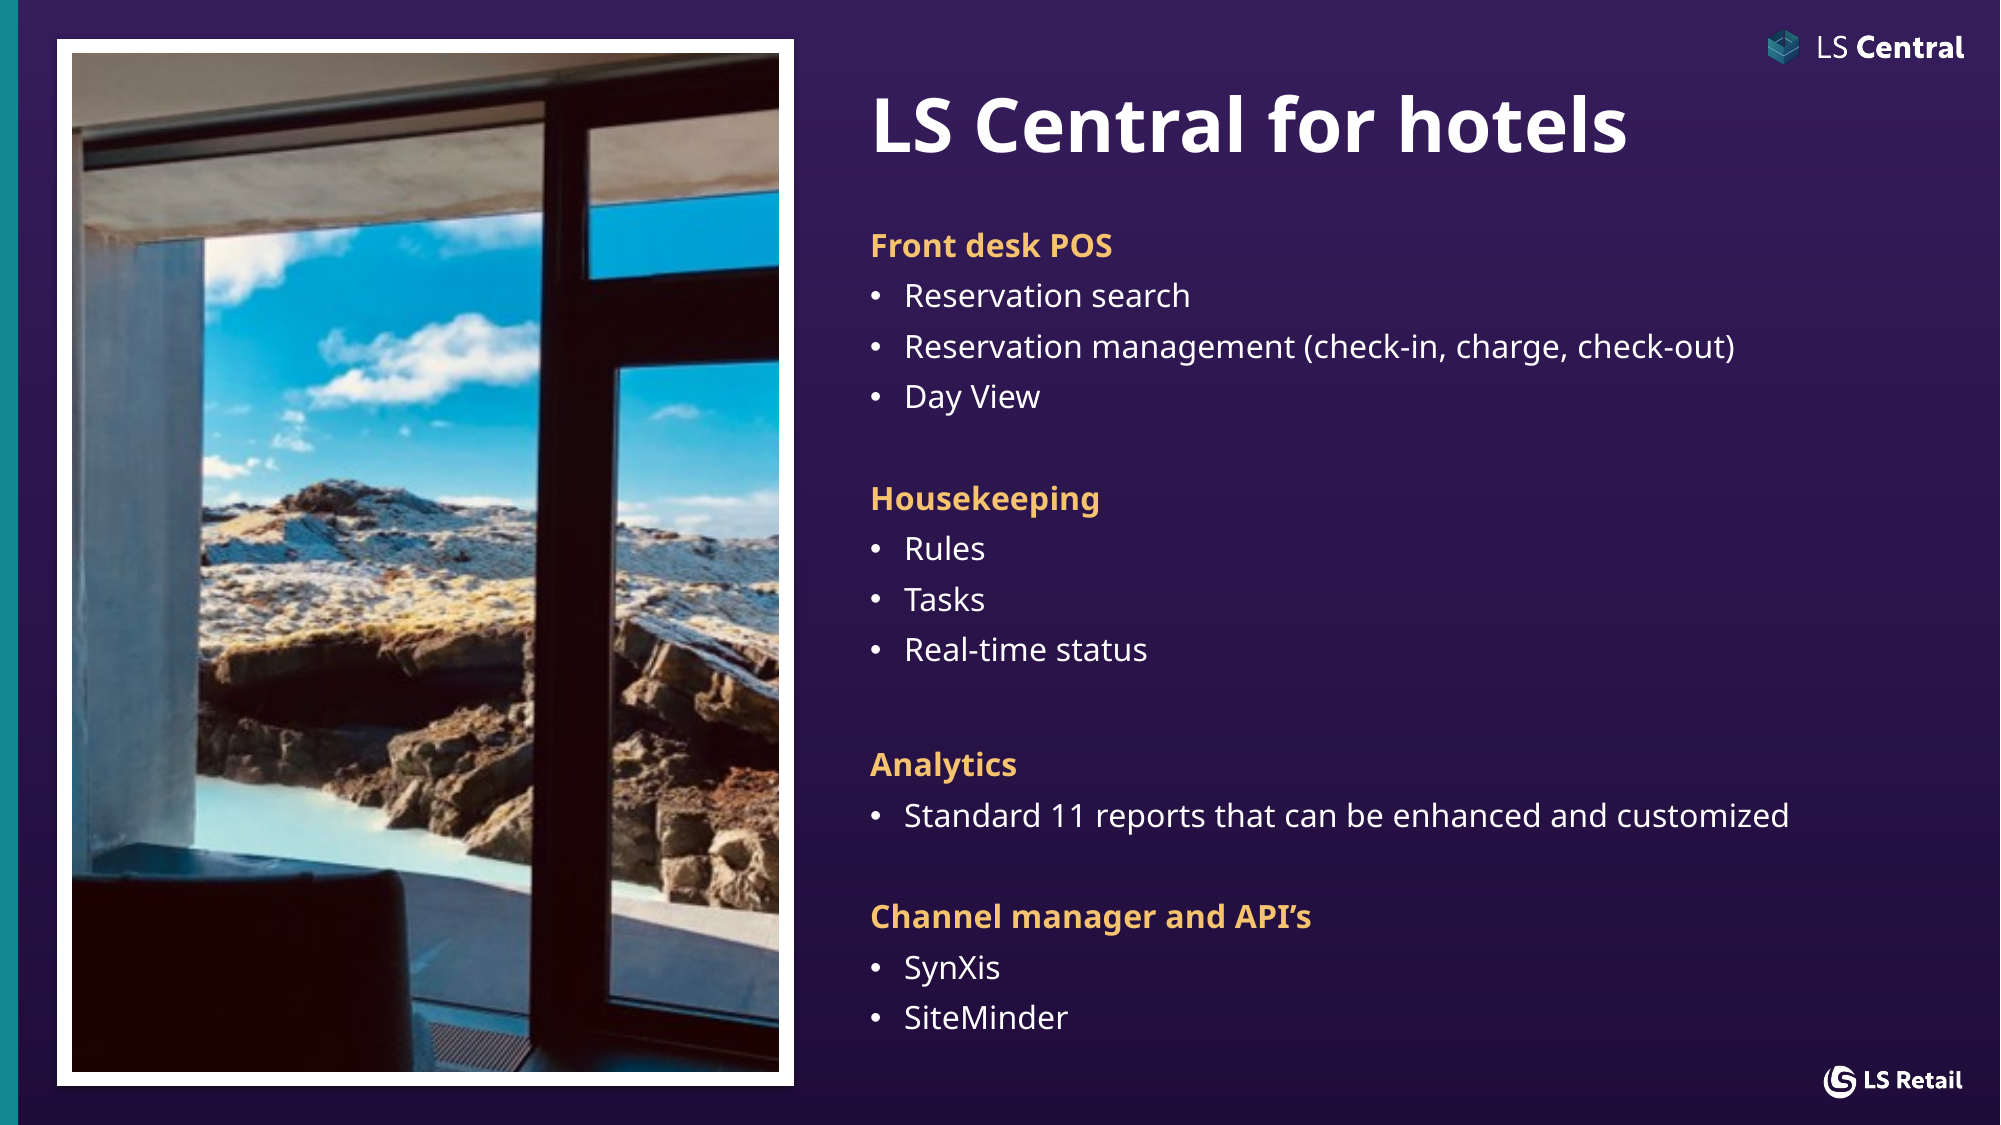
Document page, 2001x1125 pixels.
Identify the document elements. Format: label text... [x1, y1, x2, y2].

title LS Central for hotels [855, 80, 1945, 177]
list Front desk POS Reservation search Reservation management (check-in, charge, check-out) Day View Housekeeping Rules Tasks Real-time status Analytics Standard 11 reports that can be enhanced and customized Channel manager and API’s SynXis SiteMinder [855, 221, 1945, 1055]
picture [768, 406, 780, 421]
picture [71, 53, 780, 1072]
picture [1768, 29, 1964, 65]
picture [1809, 1051, 1975, 1113]
